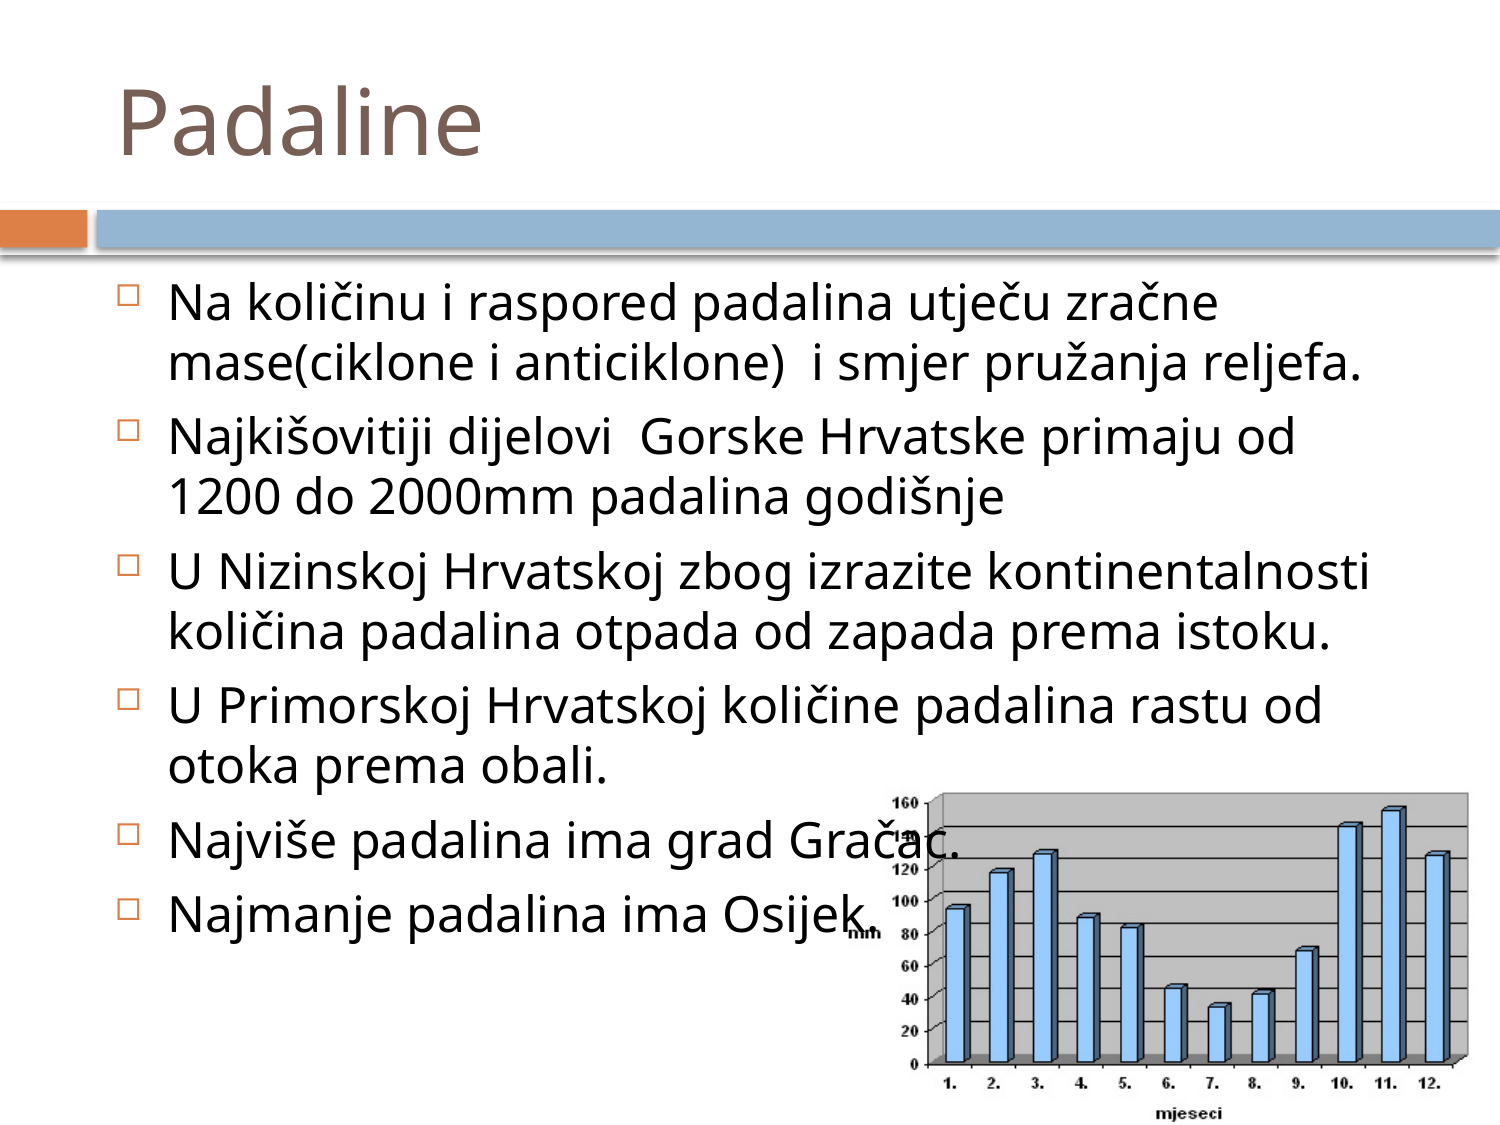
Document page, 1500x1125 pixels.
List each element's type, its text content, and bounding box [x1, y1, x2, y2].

picture [837, 787, 1496, 1125]
title Padaline [100, 37, 1438, 200]
list Na količinu i raspored padalina utječu zračne mase(ciklone i anticiklone) i smjer pružanja reljefa. Najkišovitiji dijelovi Gorske Hrvatske primaju od 1200 do 2000mm padalina godišnje U Nizinskoj Hrvatskoj zbog izrazite kontinentalnosti količina padalina otpada od zapada prema istoku. U Primorskoj Hrvatskoj količine padalina rastu od otoka prema obali. Najviše padalina ima grad Gračac. Najmanje padalina ima Osijek. [100, 262, 1438, 1000]
